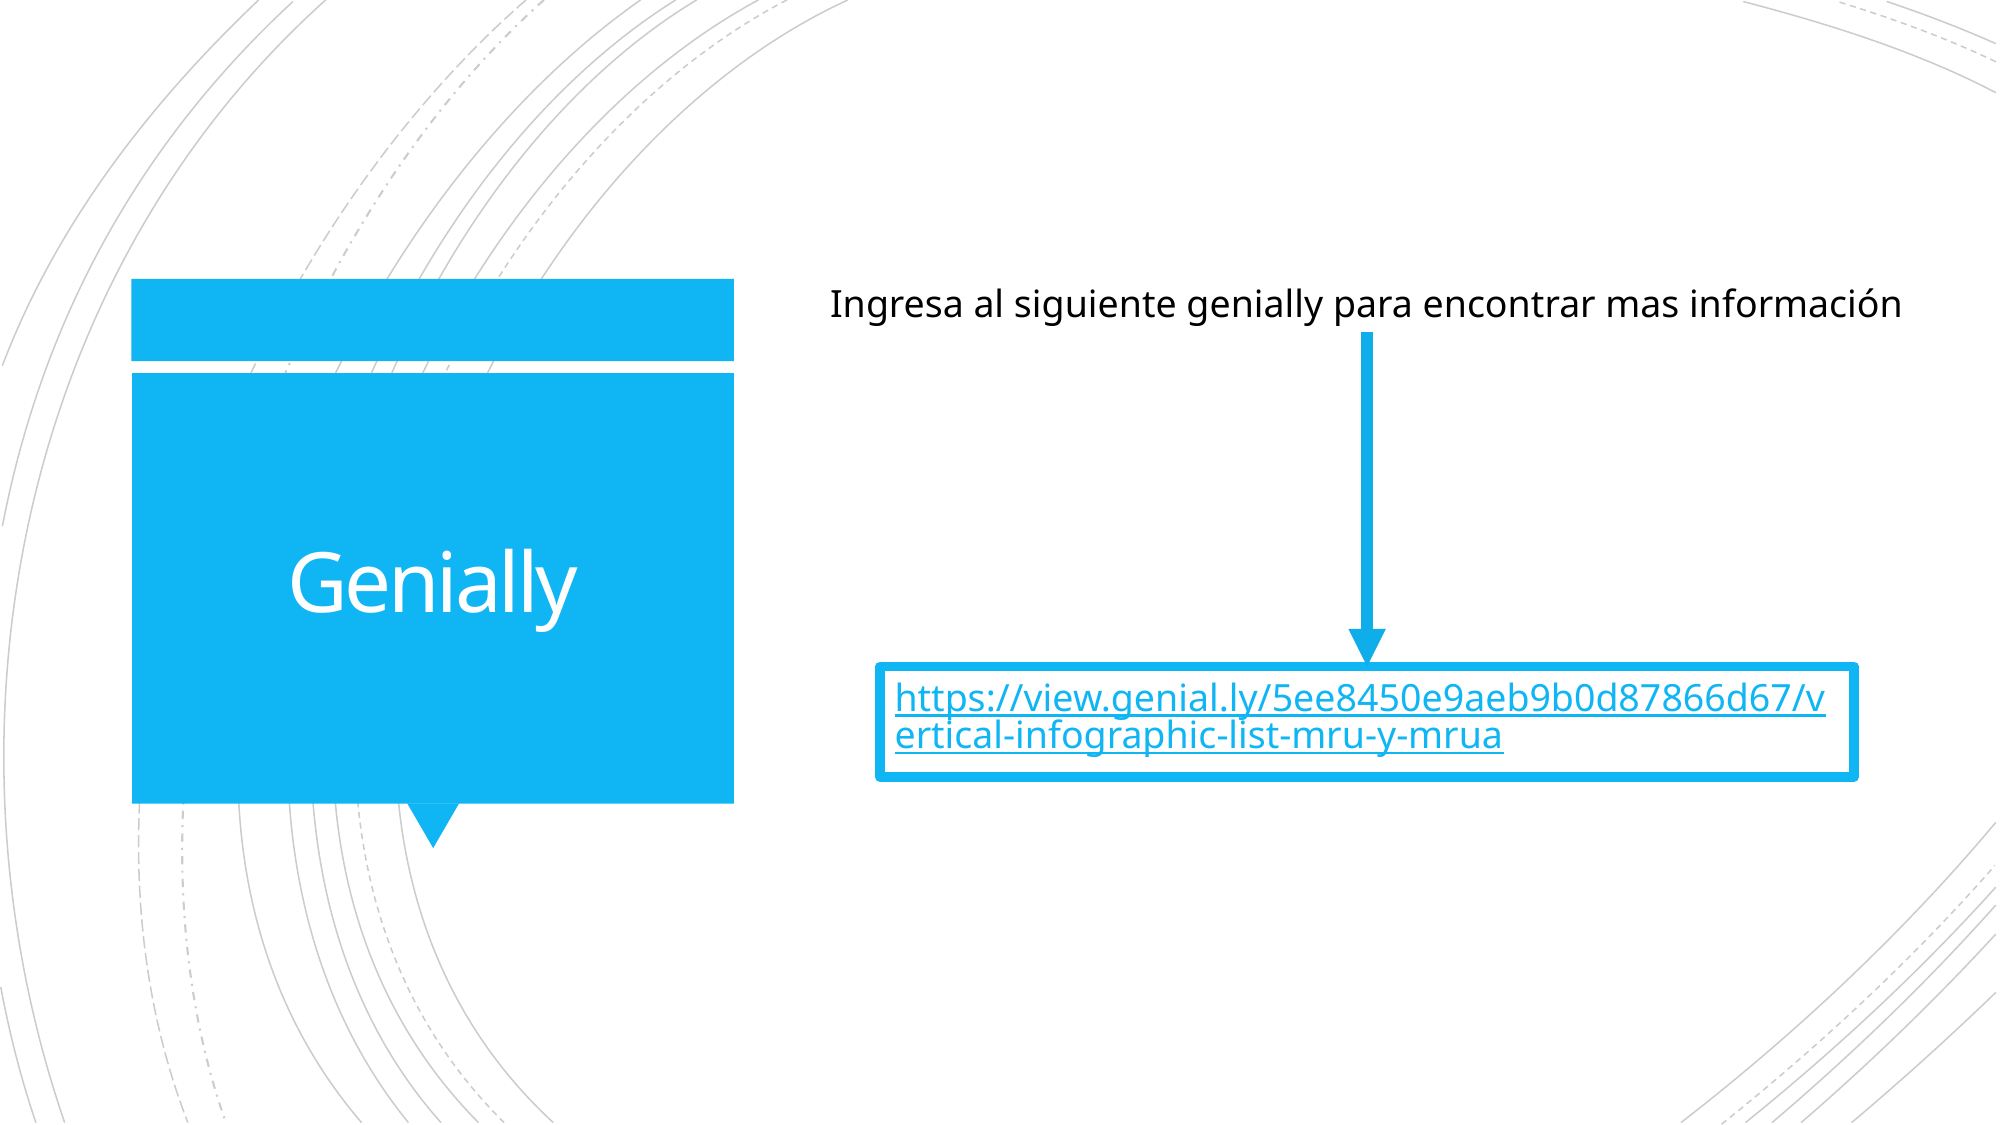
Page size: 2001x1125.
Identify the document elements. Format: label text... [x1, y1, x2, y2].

text_box https://view.genial.ly/5ee8450e9aeb9b0d87866d67/vertical-infographic-list-mru-y-mrua [879, 666, 1855, 778]
title Genially [145, 385, 721, 789]
text_box Ingresa al siguiente genially para encontrar mas información [815, 272, 1919, 333]
